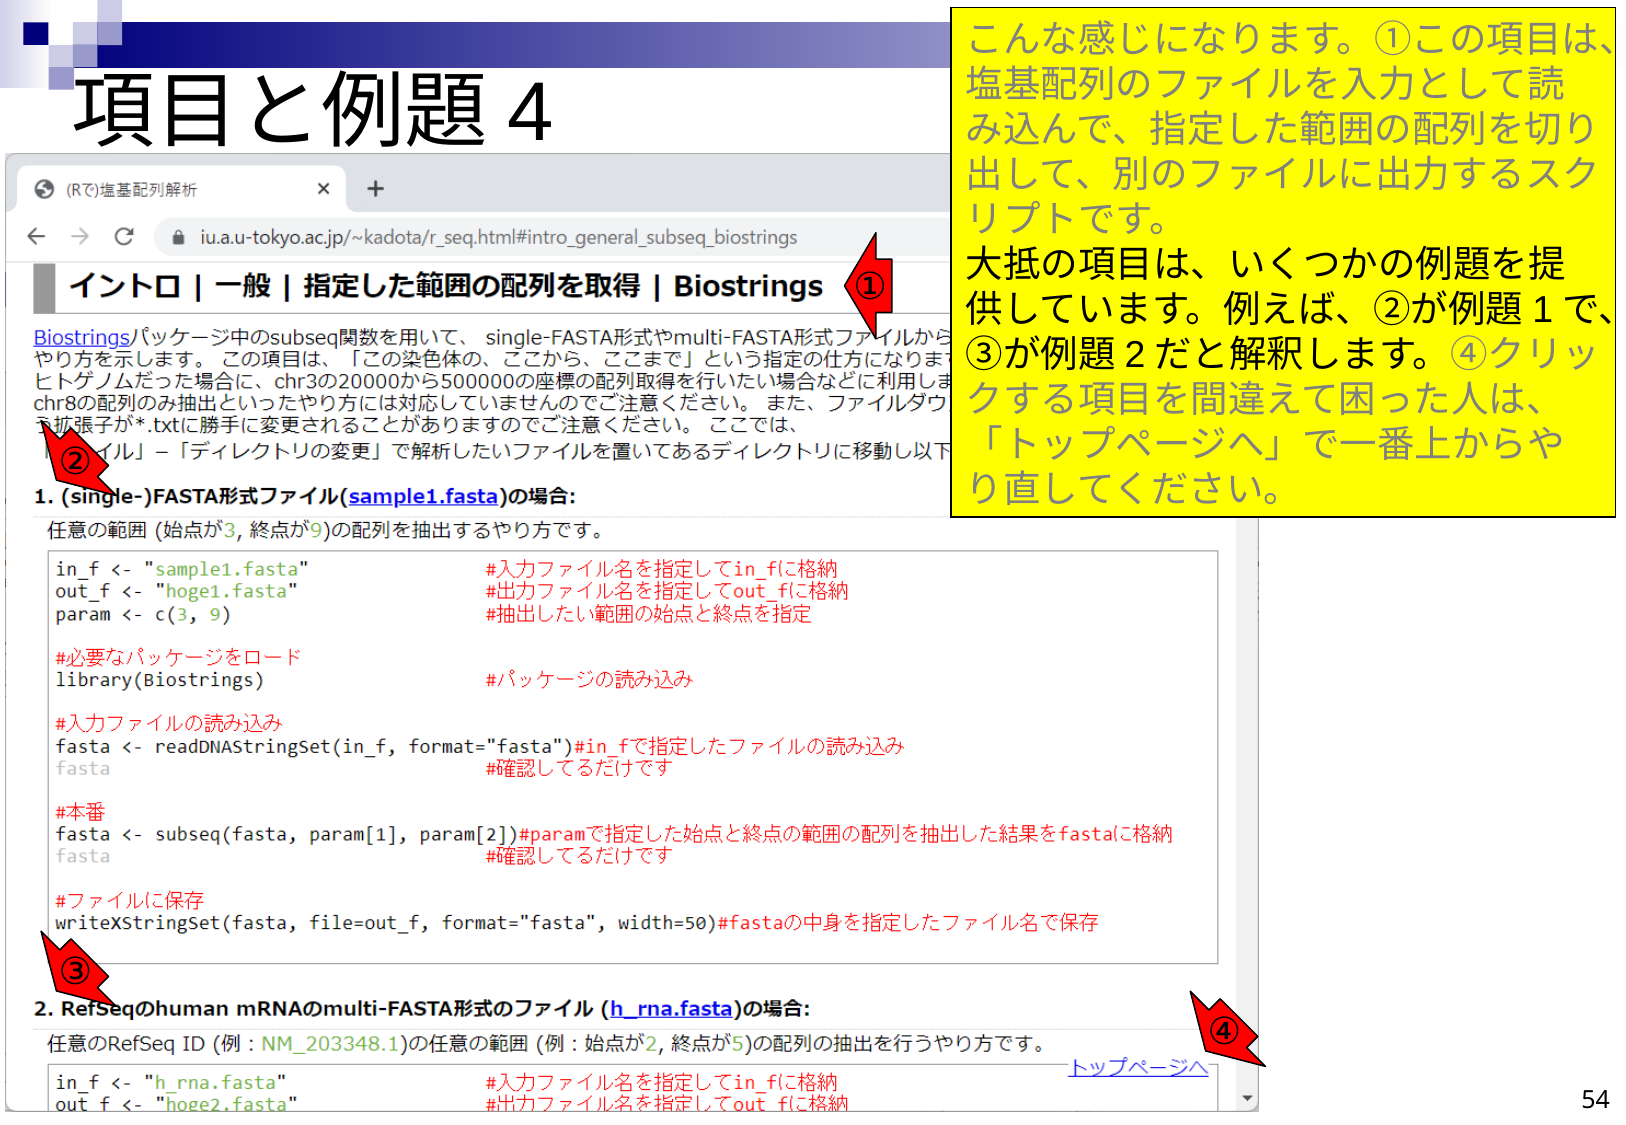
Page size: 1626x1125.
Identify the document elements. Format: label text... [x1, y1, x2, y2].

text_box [1190, 980, 1259, 1088]
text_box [41, 410, 110, 517]
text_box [838, 232, 910, 340]
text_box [41, 920, 110, 1028]
title 項目と例題4 [56, 30, 950, 151]
slide_number 54 [1245, 1049, 1625, 1125]
text_box こんな感じになります。①この項目は、塩基配列のファイルを入力として読み込んで、指定した範囲の配列を切り出して、別のファイルに出力するスクリプトです。 大抵の項目は、いくつかの例題を提供しています。例えば、②が例題1で、③が例題2だと解釈します。④クリックする項目を間違えて困った人は、「トップページへ」で一番上からやり直してください。 [950, 7, 1616, 518]
picture [5, 153, 1259, 1112]
